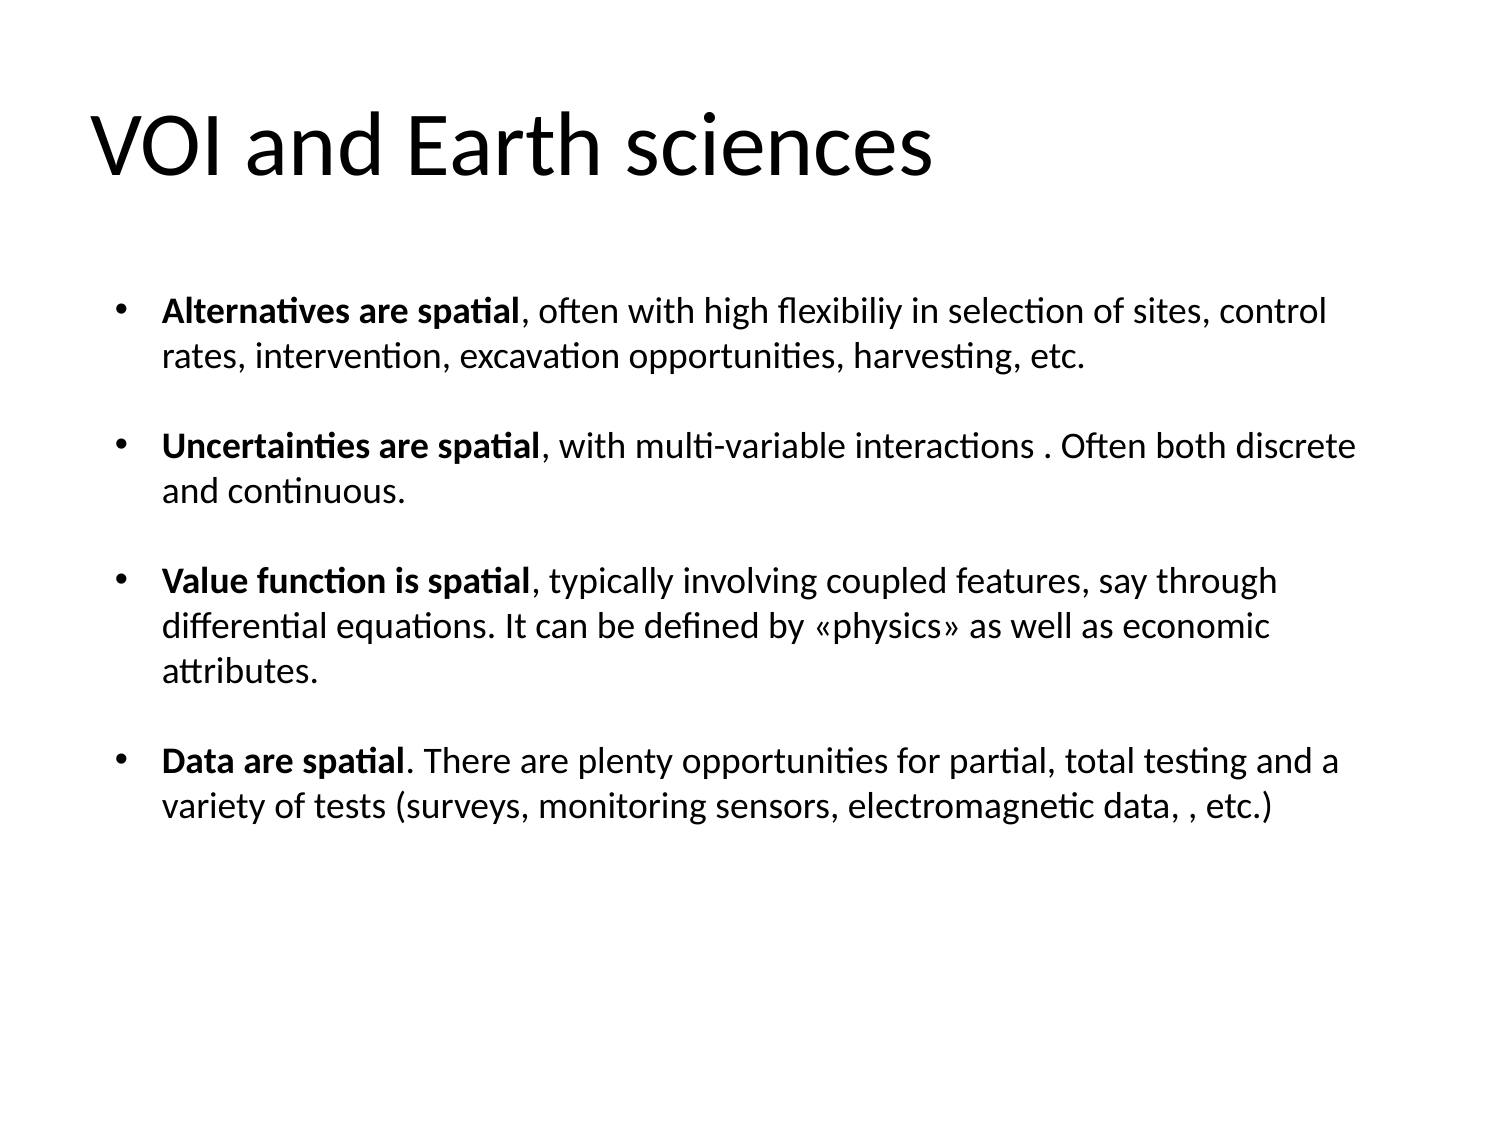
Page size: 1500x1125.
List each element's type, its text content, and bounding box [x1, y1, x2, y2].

text_box Alternatives are spatial, often with high flexibiliy in selection of sites, control rates, intervention, excavation opportunities, harvesting, etc. Uncertainties are spatial, with multi-variable interactions . Often both discrete and continuous. Value function is spatial, typically involving coupled features, say through differential equations. It can be defined by «physics» as well as economic attributes. Data are spatial. There are plenty opportunities for partial, total testing and a variety of tests (surveys, monitoring sensors, electromagnetic data, , etc.) [100, 278, 1376, 834]
title VOI and Earth sciences [75, 45, 1483, 233]
